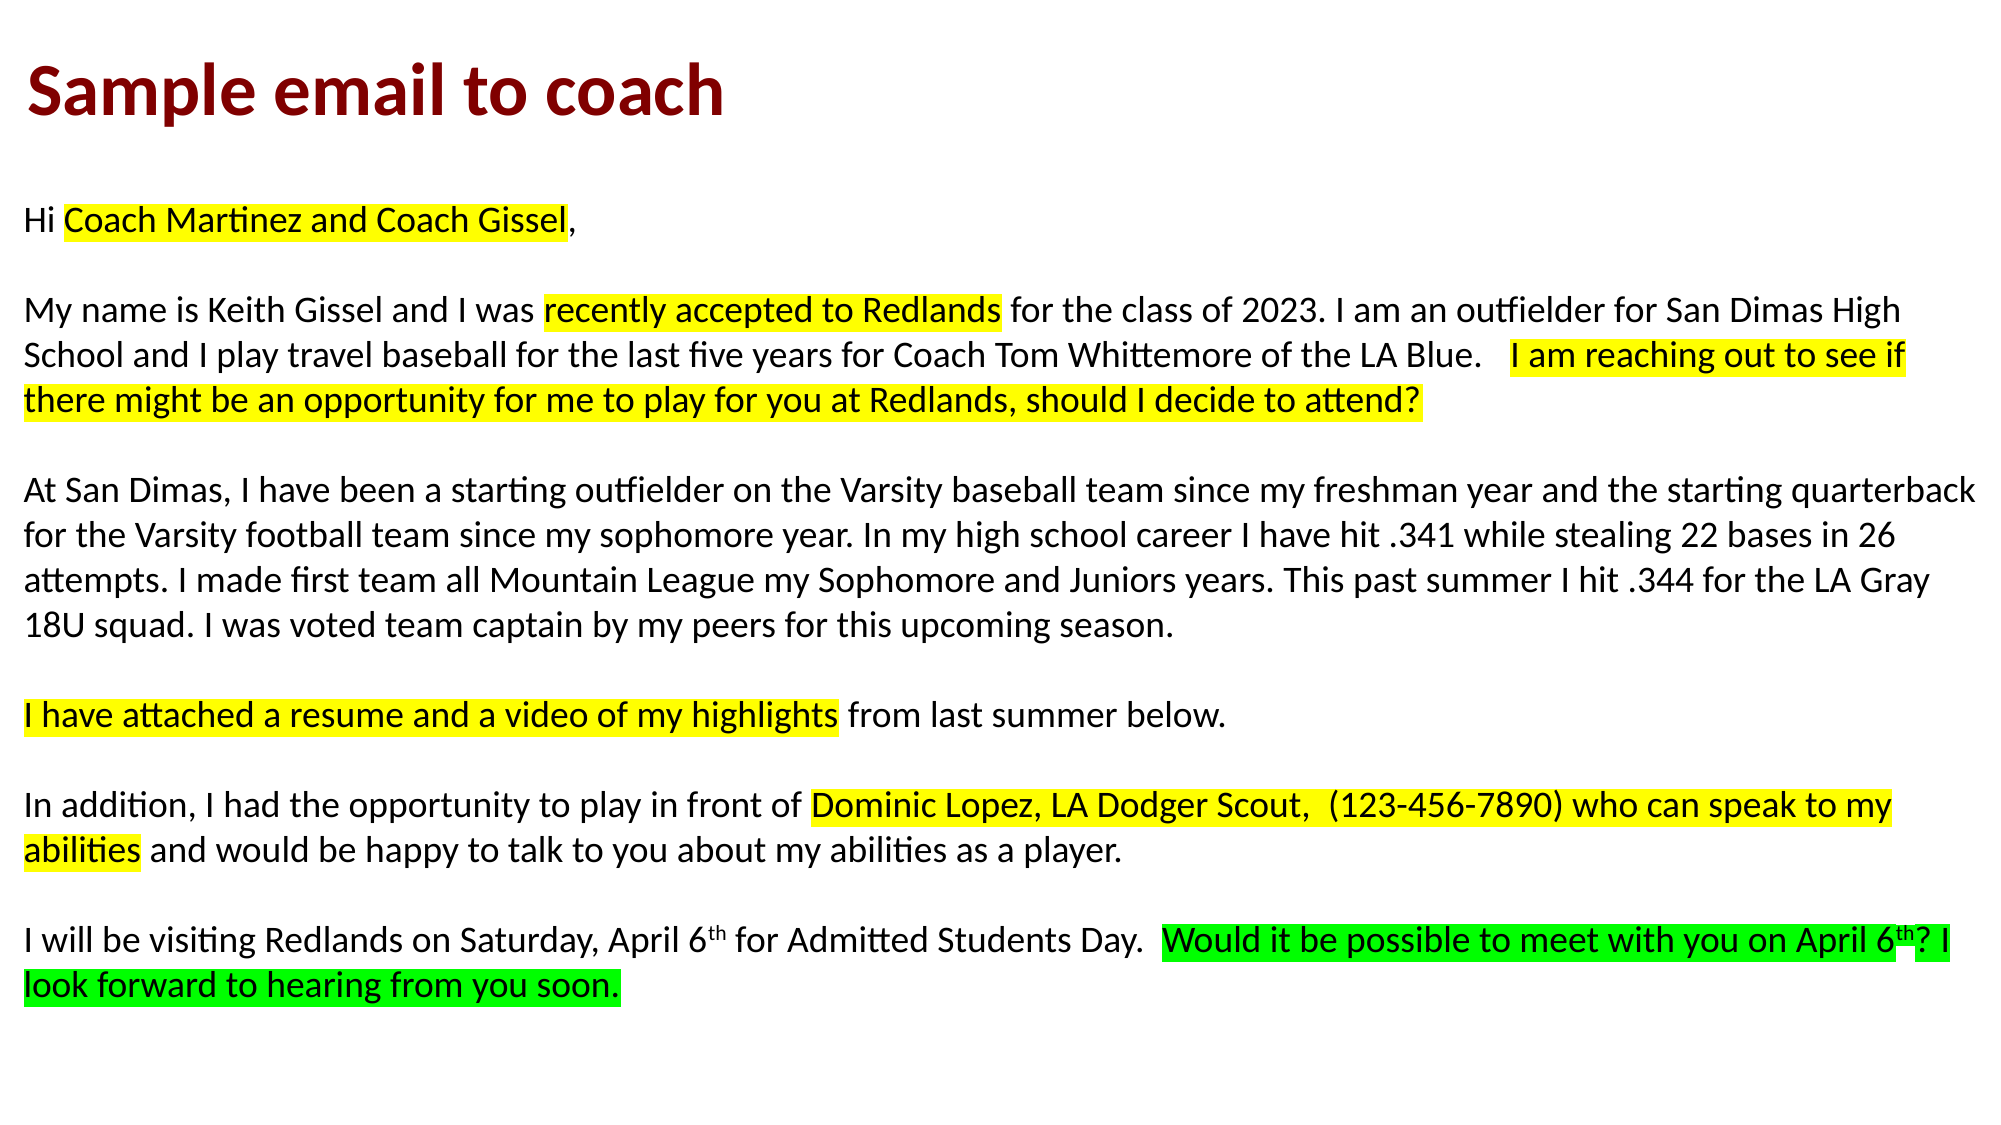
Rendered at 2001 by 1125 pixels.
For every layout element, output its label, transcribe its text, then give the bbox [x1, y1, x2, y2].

text_box Sample email to coach [12, 33, 742, 138]
text_box Hi Coach Martinez and Coach Gissel, My name is Keith Gissel and I was recently accepted to Redlands for the class of 2023. I am an outfielder for San Dimas High School and I play travel baseball for the last five years for Coach Tom Whittemore of the LA Blue. I am reaching out to see if there might be an opportunity for me to play for you at Redlands, should I decide to attend? At San Dimas, I have been a starting outfielder on the Varsity baseball team since my freshman year and the starting quarterback for the Varsity football team since my sophomore year. In my high school career I have hit .341 while stealing 22 bases in 26 attempts. I made first team all Mountain League my Sophomore and Juniors years. This past summer I hit .344 for the LA Gray 18U squad. I was voted team captain by my peers for this upcoming season. I have attached a resume and a video of my highlights from last summer below. In addition, I had the opportunity to play in front of Dominic Lopez, LA Dodger Scout, (123-456-7890) who can speak to my abilities and would be happy to talk to you about my abilities as a player. I will be visiting Redlands on Saturday, April 6th for Admitted Students Day. Would it be possible to meet with you on April 6th? I look forward to hearing from you soon. [8, 187, 2000, 1012]
